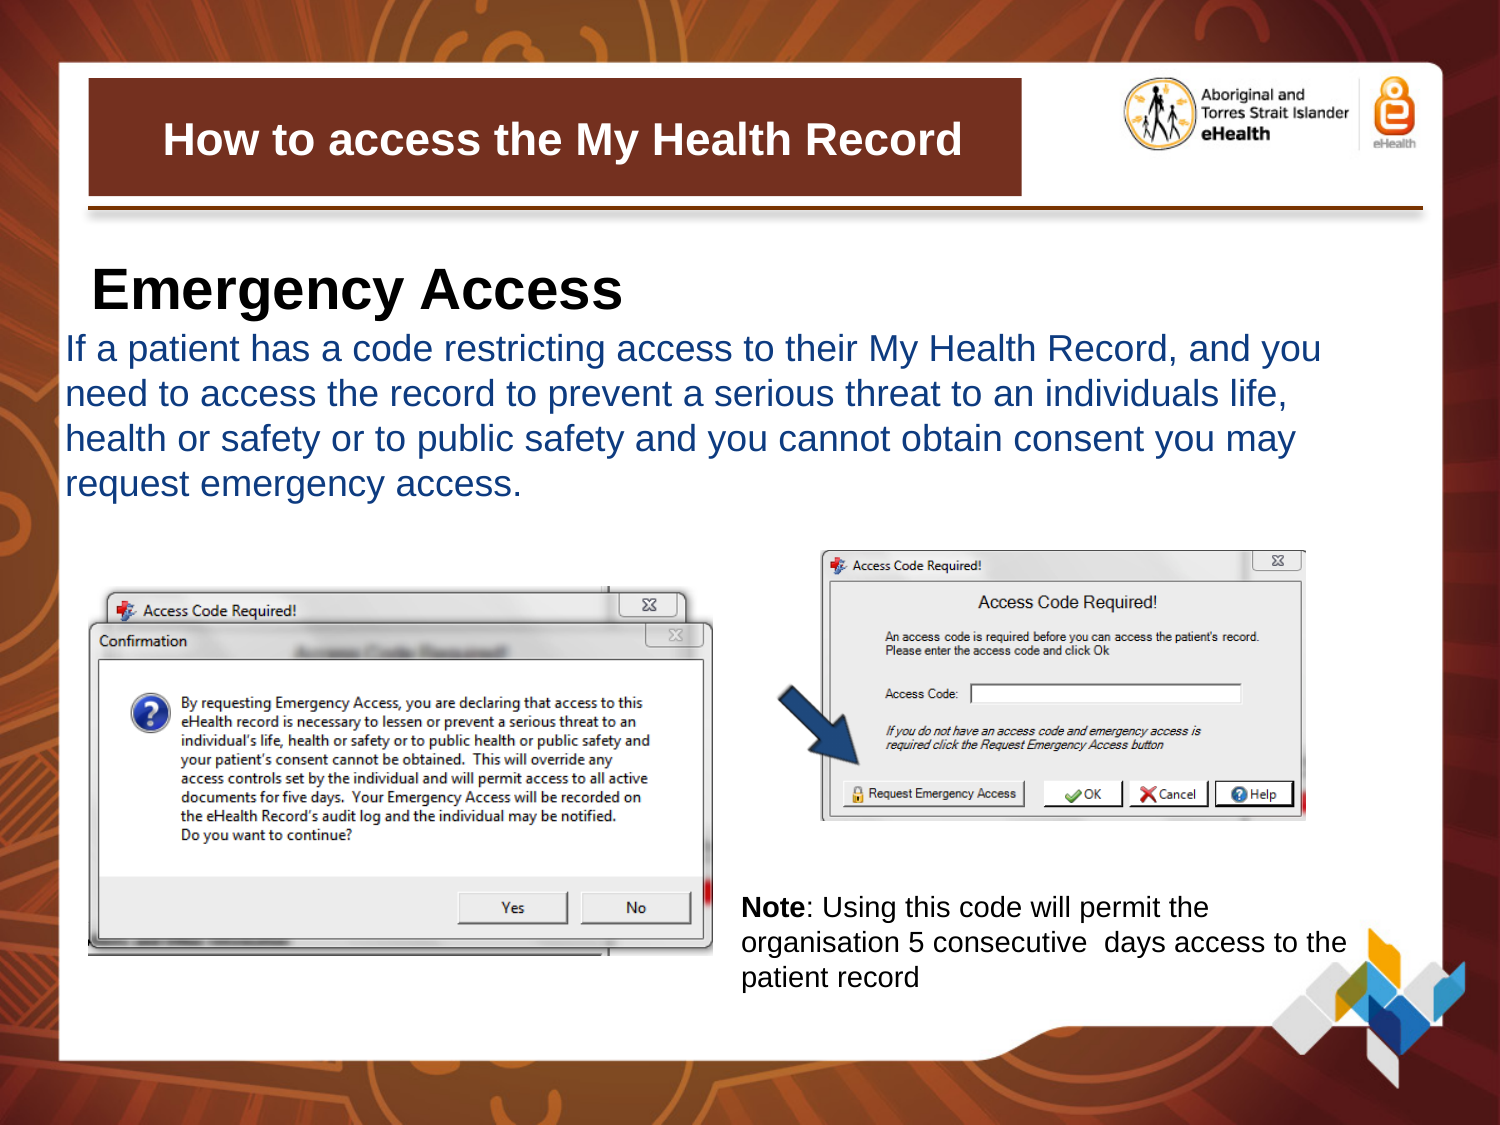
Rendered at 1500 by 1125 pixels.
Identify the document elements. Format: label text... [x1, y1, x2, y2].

list If a patient has a code restricting access to their My Health Record, and you need to access the record to prevent a serious threat to an individuals life, health or safety or to public safety and you cannot obtain consent you may request emergency access. [64, 324, 1412, 1059]
title How to access the My Health Record [88, 78, 1022, 197]
text_box Note: Using this code will permit the organisation 5 consecutive days access to the patient record [726, 881, 1376, 1001]
picture [0, 0, 1500, 1125]
text_box Emergency Access [76, 243, 1436, 329]
